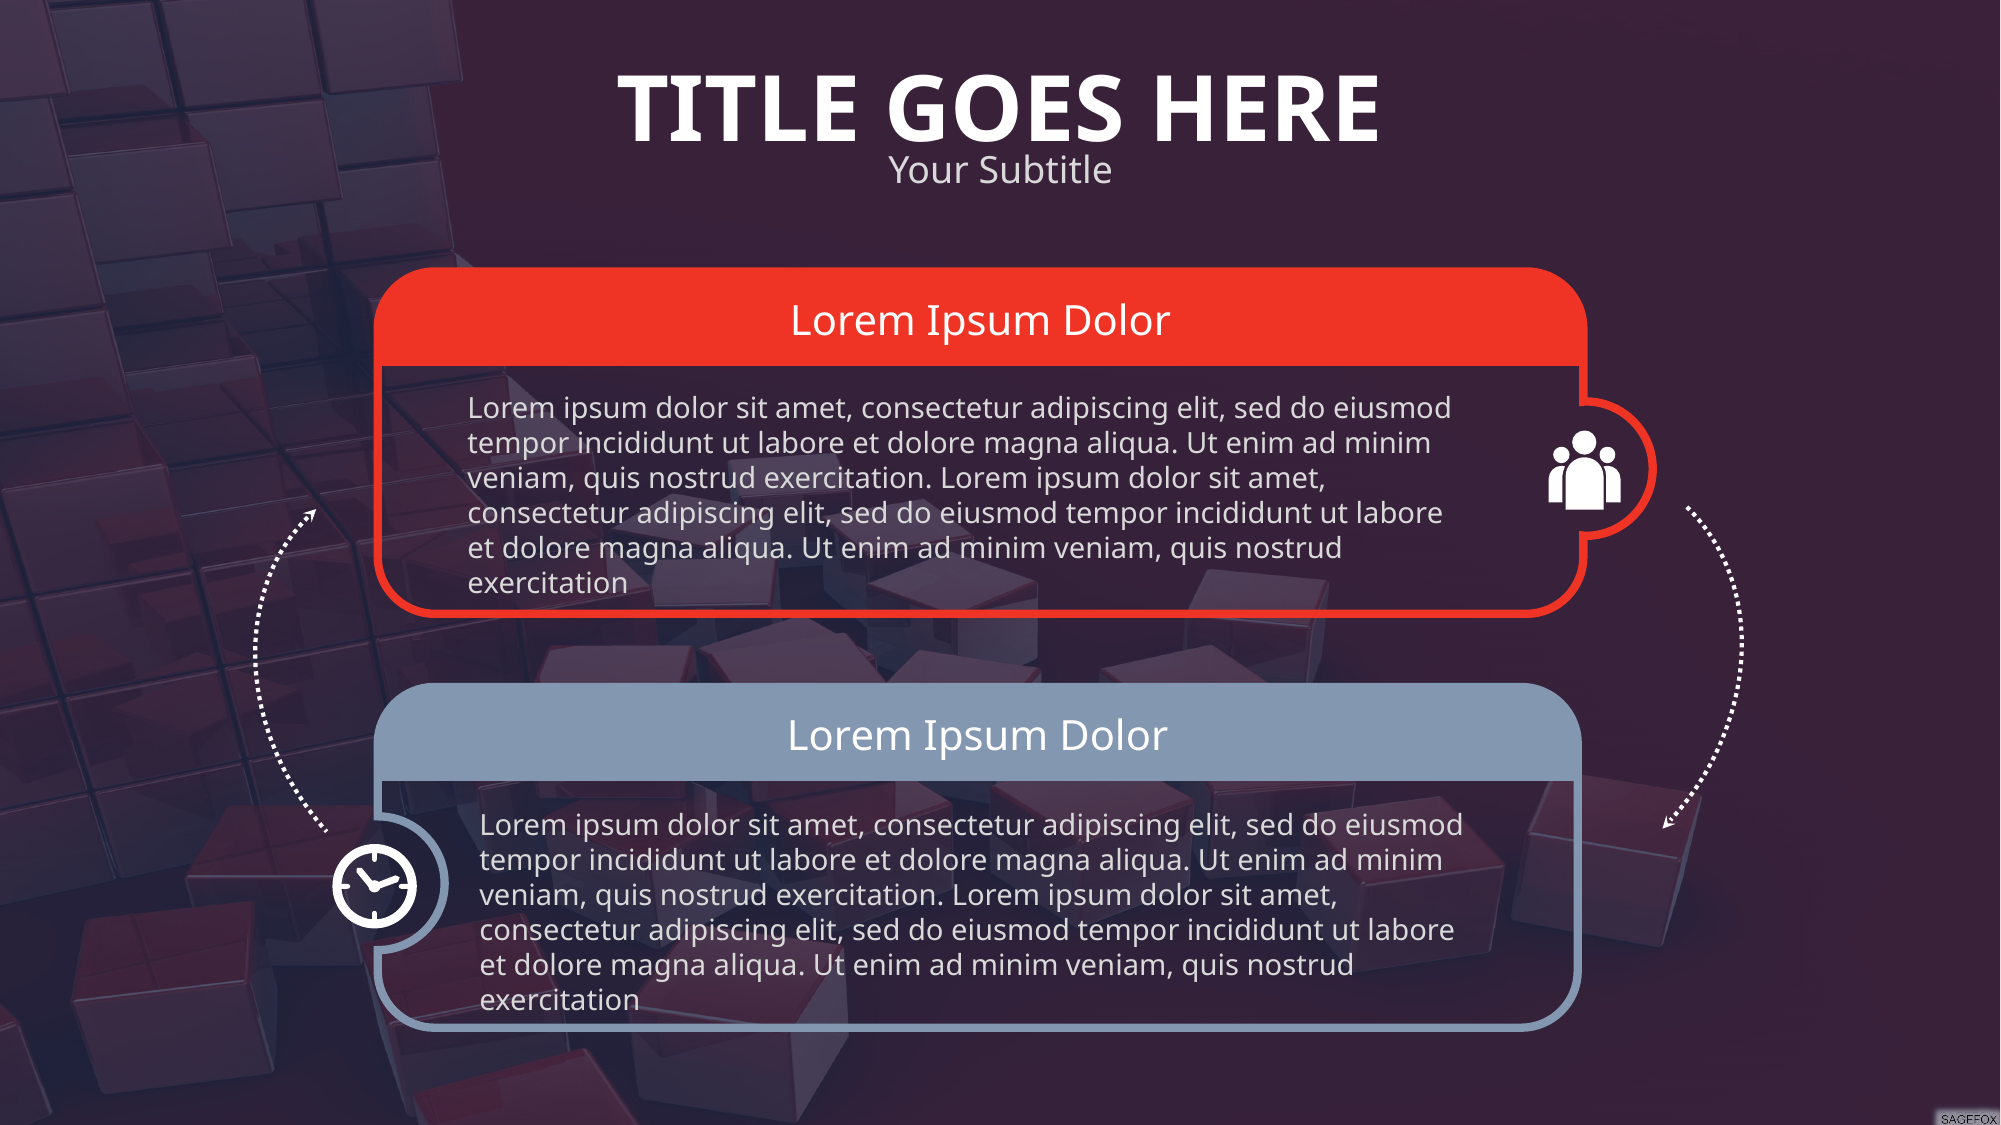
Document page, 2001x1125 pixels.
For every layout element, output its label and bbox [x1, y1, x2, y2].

text_box [377, 686, 1578, 1028]
picture [1938, 1114, 1999, 1125]
text_box [548, 42, 1452, 199]
text_box [254, 509, 475, 832]
text_box [332, 843, 417, 929]
text_box [377, 271, 1653, 614]
text_box [1514, 506, 1743, 829]
